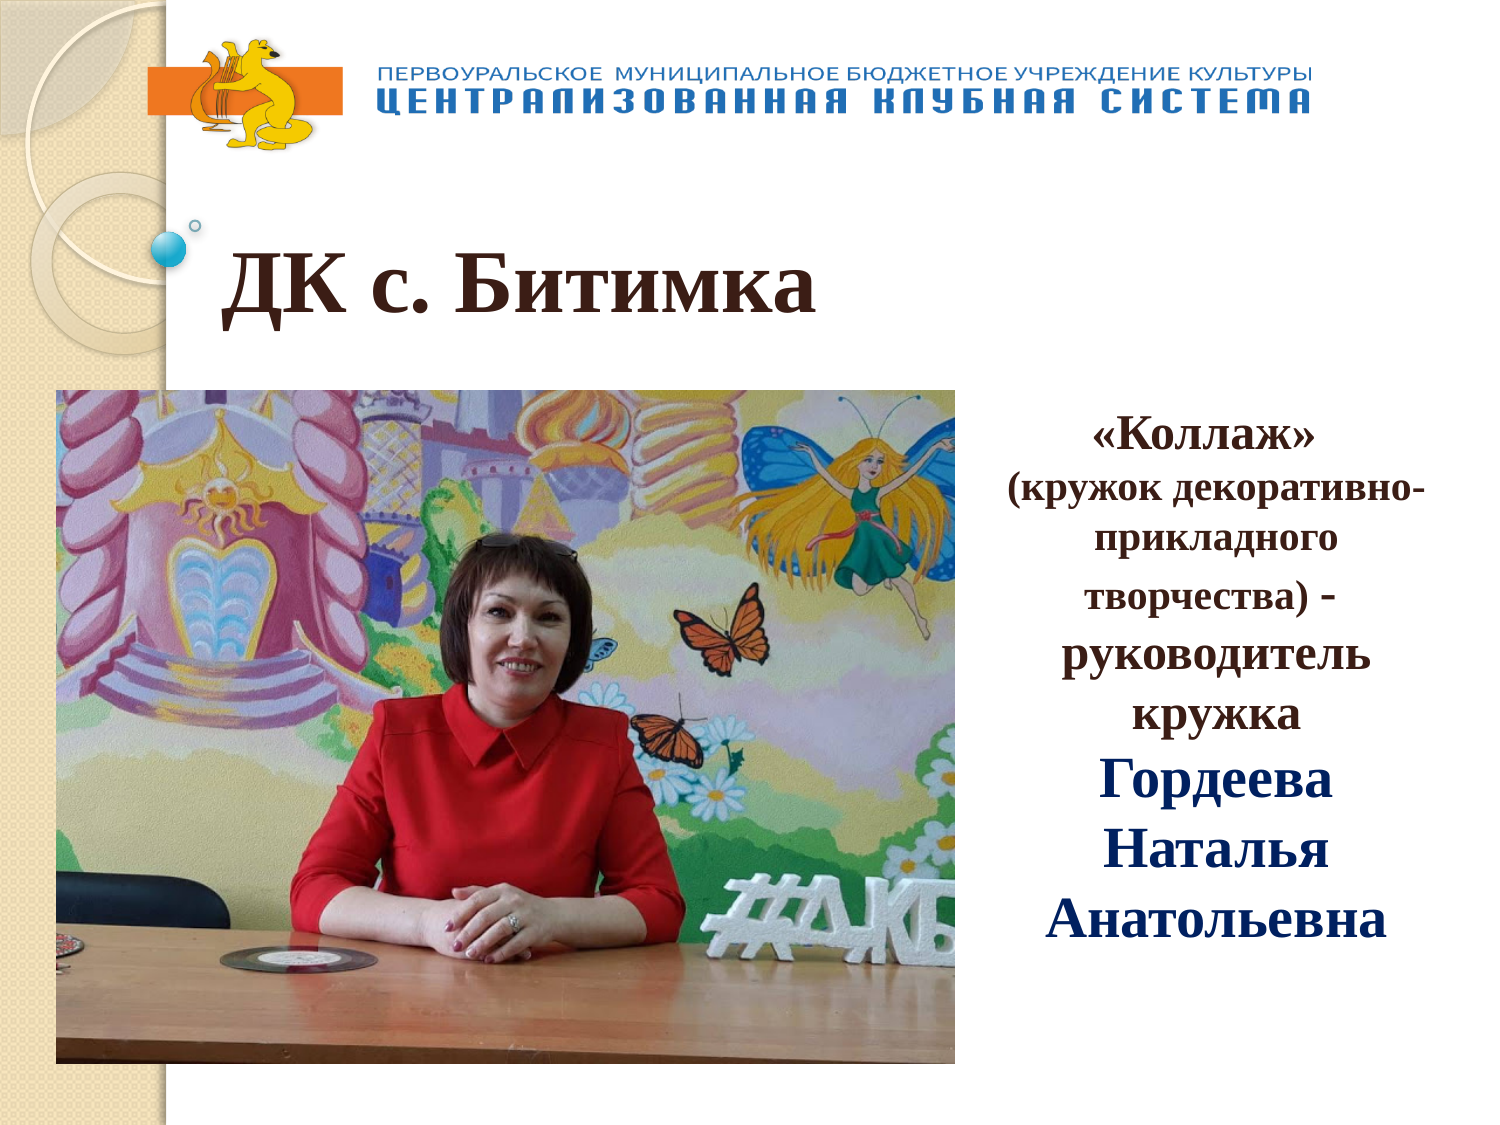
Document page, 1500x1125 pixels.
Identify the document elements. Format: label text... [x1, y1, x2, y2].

picture [56, 390, 955, 1065]
title ДК с. Битимка [206, 30, 1483, 339]
picture [147, 30, 1311, 160]
text_box «Коллаж» (кружок декоративно-прикладного творчества) - руководитель кружка Гордеева Наталья Анатольевна [974, 391, 1459, 957]
